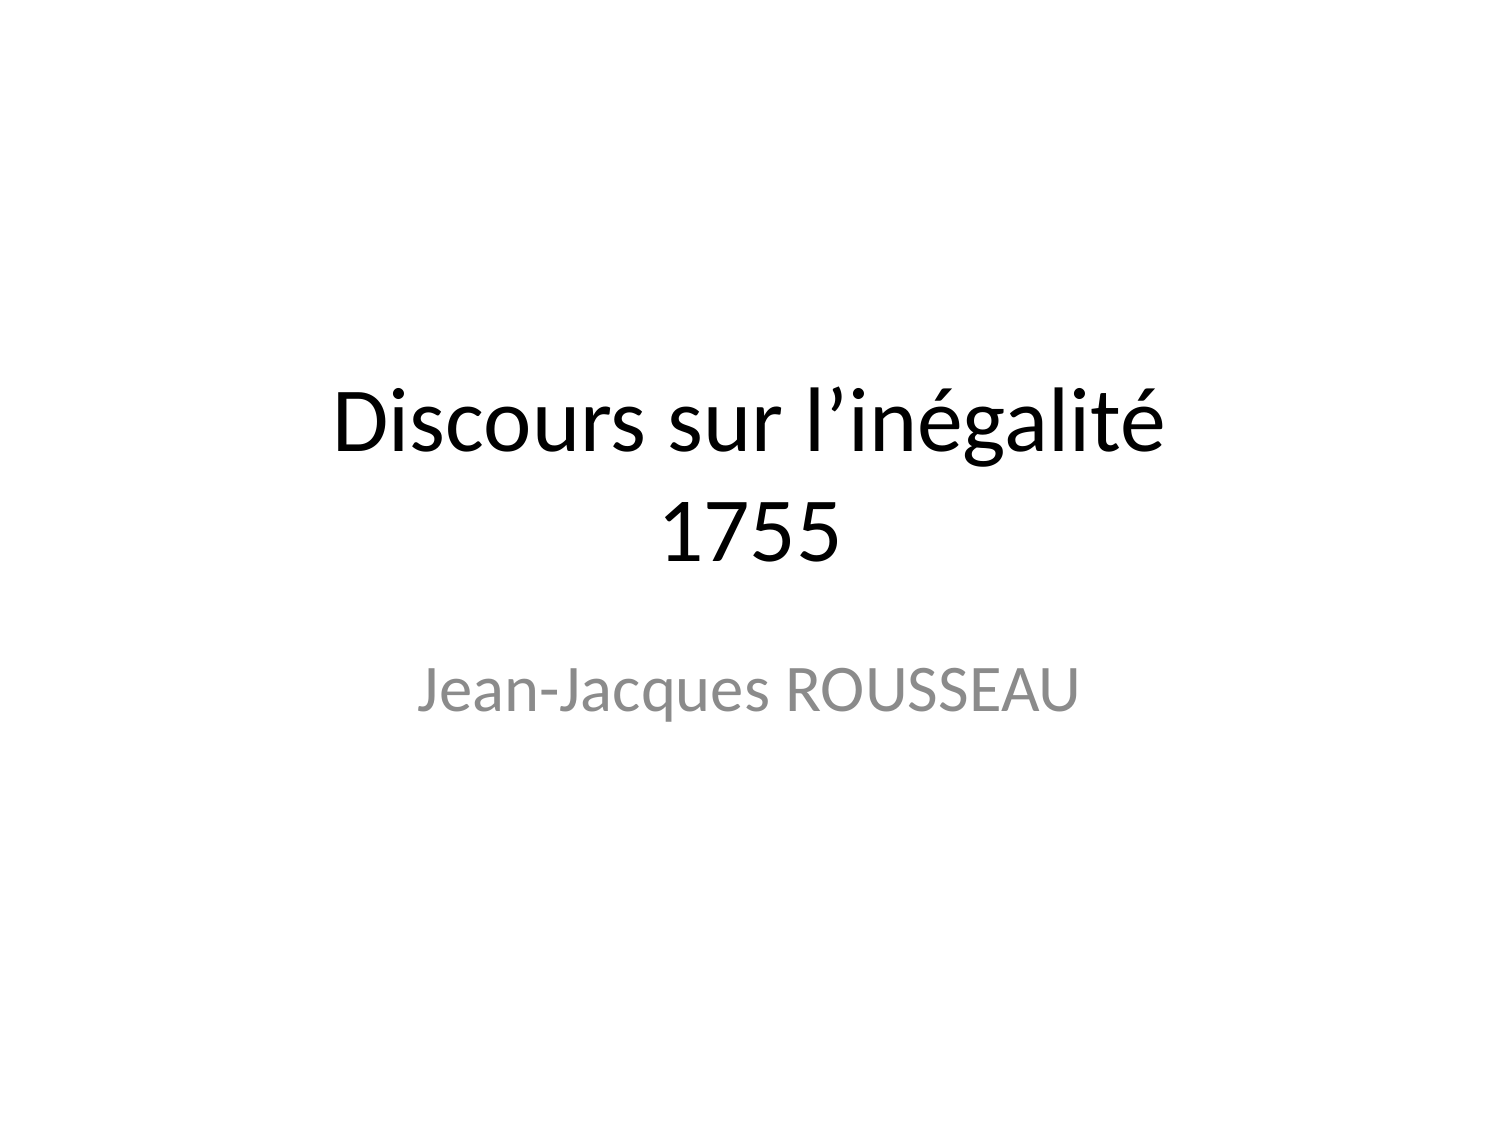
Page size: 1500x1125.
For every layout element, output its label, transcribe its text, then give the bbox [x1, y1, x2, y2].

subtitle Jean-Jacques ROUSSEAU [225, 637, 1275, 925]
title Discours sur l’inégalité 1755 [112, 349, 1388, 591]
